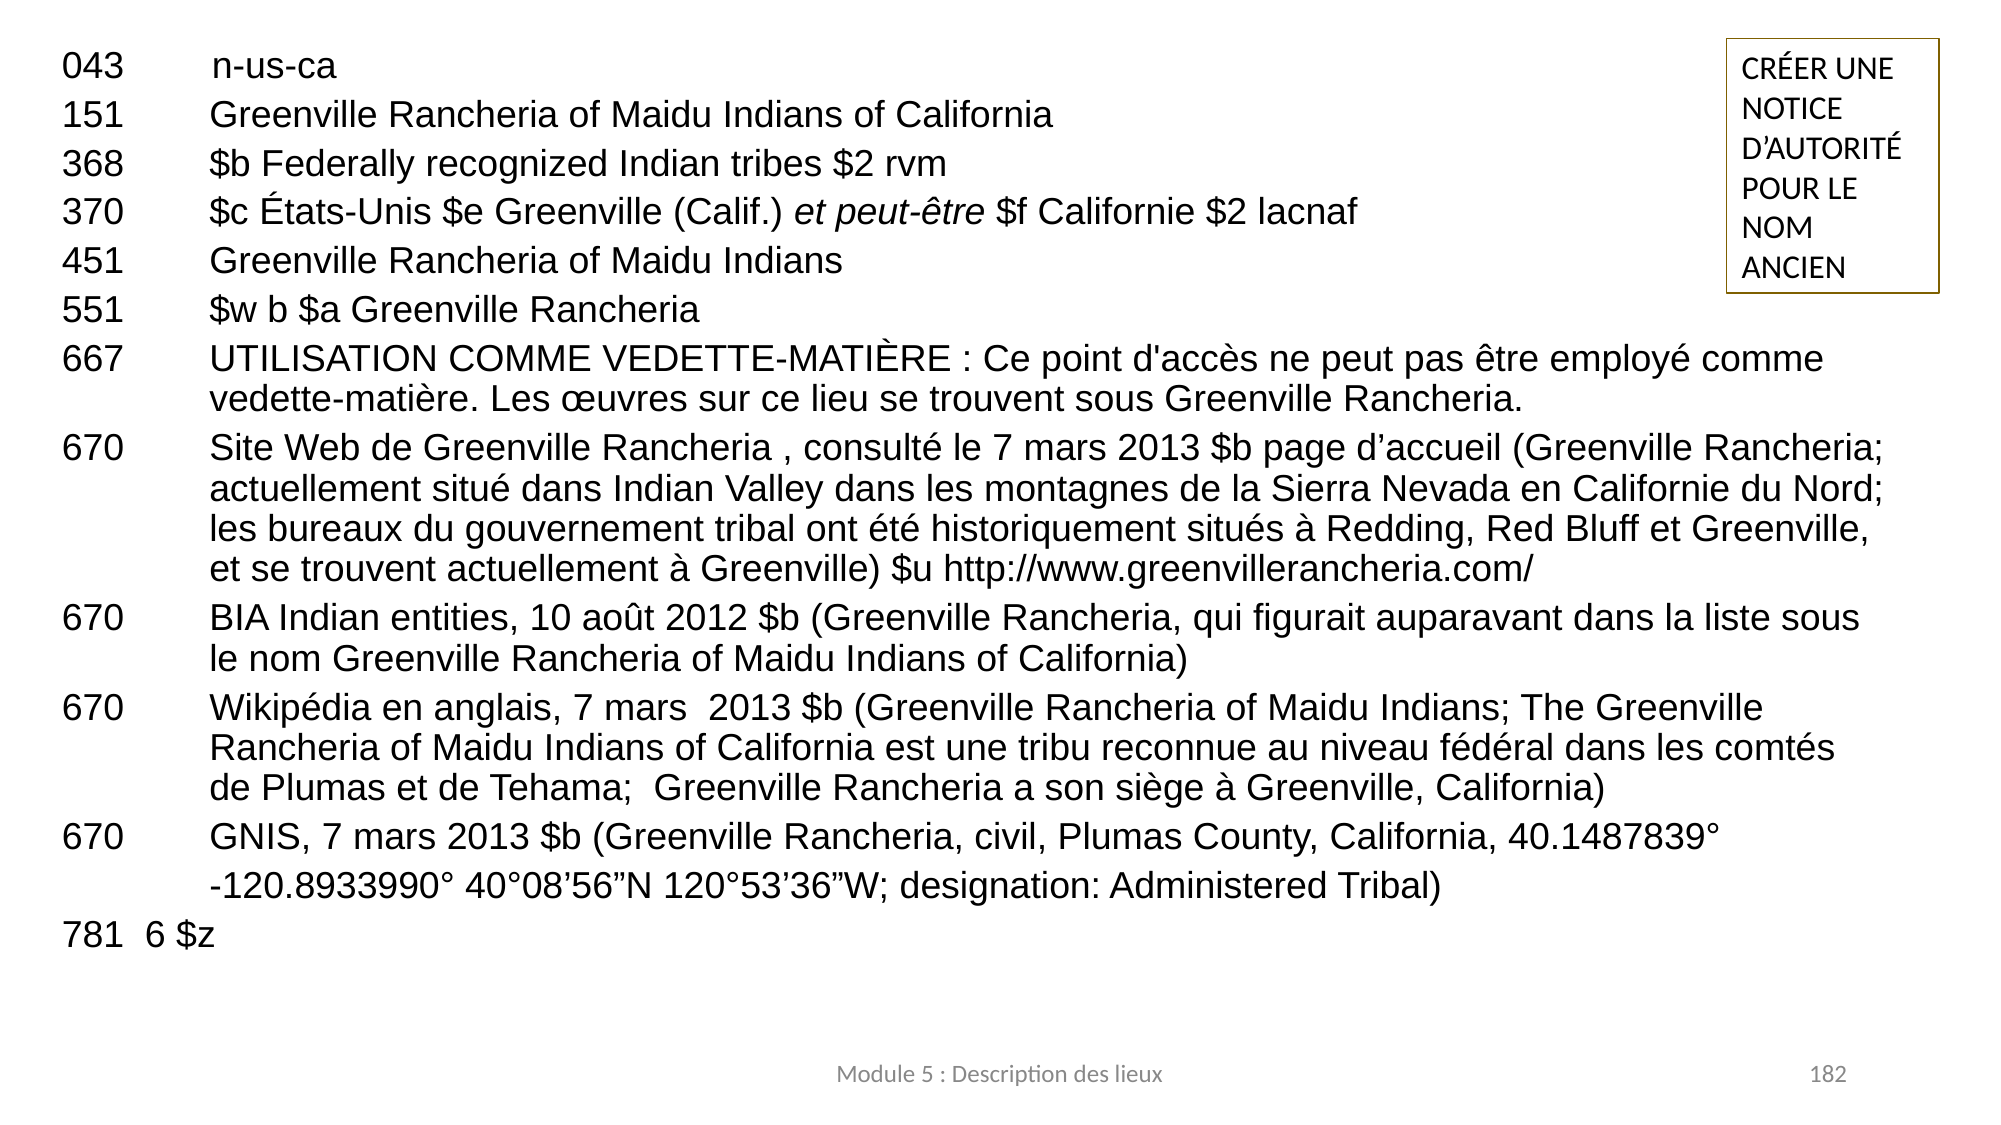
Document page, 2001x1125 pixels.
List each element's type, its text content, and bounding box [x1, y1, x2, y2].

footer Module 5 : Description des lieux [662, 1042, 1338, 1103]
slide_number 182 [1412, 1042, 1863, 1103]
list 043 n‐us‐ca 151 Greenville Rancheria of Maidu Indians of California 368 $b Federally recognized Indian tribes $2 rvm 370 $c États-Unis $e Greenville (Calif.) et peut-être $f Californie $2 lacnaf 451 Greenville Rancheria of Maidu Indians 551 $w b $a Greenville Rancheria 667 UTILISATION COMME VEDETTE-MATIÈRE : Ce point d'accès ne peut pas être employé comme vedette-matière. Les œuvres sur ce lieu se trouvent sous Greenville Rancheria. 670 Site Web de Greenville Rancheria , consulté le 7 mars 2013 $b page d’accueil (Greenville Rancheria; actuellement situé dans Indian Valley dans les montagnes de la Sierra Nevada en Californie du Nord; les bureaux du gouvernement tribal ont été historiquement situés à Redding, Red Bluff et Greenville, et se trouvent actuellement à Greenville) $u http://www.greenvillerancheria.com/ 670 BIA Indian entities, 10 août 2012 $b (Greenville Rancheria, qui figurait auparavant dans la liste sous le nom Greenville Rancheria of Maidu Indians of California) 670 Wikipédia en anglais, 7 mars 2013 $b (Greenville Rancheria of Maidu Indians; The Greenville Rancheria of Maidu Indians of California est une tribu reconnue au niveau fédéral dans les comtés de Plumas et de Tehama; Greenville Rancheria a son siège à Greenville, California) 670 GNIS, 7 mars 2013 $b (Greenville Rancheria, civil, Plumas County, California, 40.1487839° -120.8933990° 40°08’56”N 120°53’36”W; designation: Administered Tribal) 781 6 $z [46, 38, 1900, 1067]
text_box CRÉER UNE NOTICE D’AUTORITÉ POUR LE NOM ANCIEN [1726, 38, 1940, 293]
